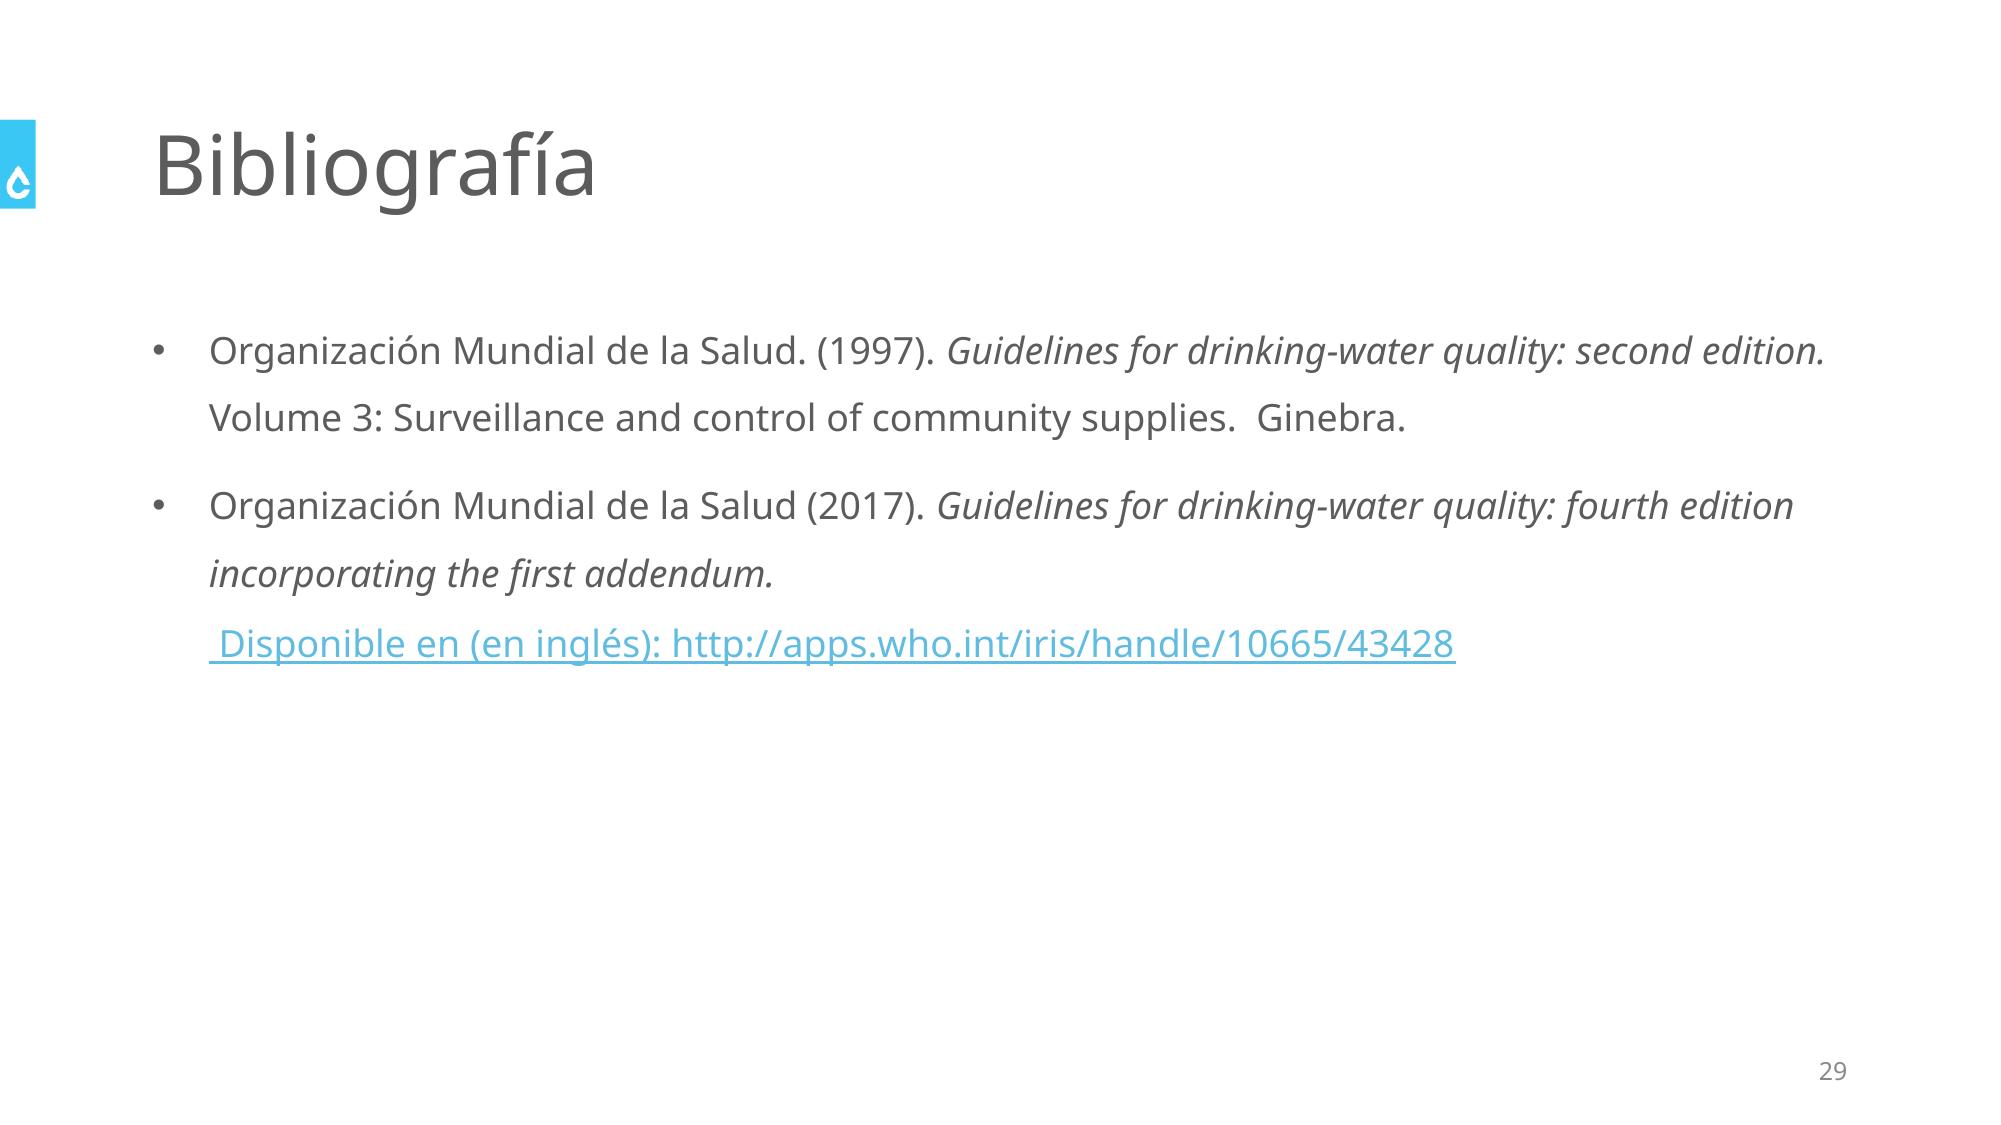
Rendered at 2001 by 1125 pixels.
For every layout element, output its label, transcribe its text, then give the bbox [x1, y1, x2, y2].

slide_number 29 [1412, 1042, 1863, 1103]
list Organización Mundial de la Salud. (1997). Guidelines for drinking-water quality: second edition. Volume 3: Surveillance and control of community supplies. Ginebra. Organización Mundial de la Salud (2017). Guidelines for drinking-water quality: fourth edition incorporating the first addendum. Disponible en (en inglés): http://apps.who.int/iris/handle/10665/43428 [137, 296, 1863, 1012]
title Bibliografía [137, 59, 1863, 278]
picture [0, 119, 36, 209]
